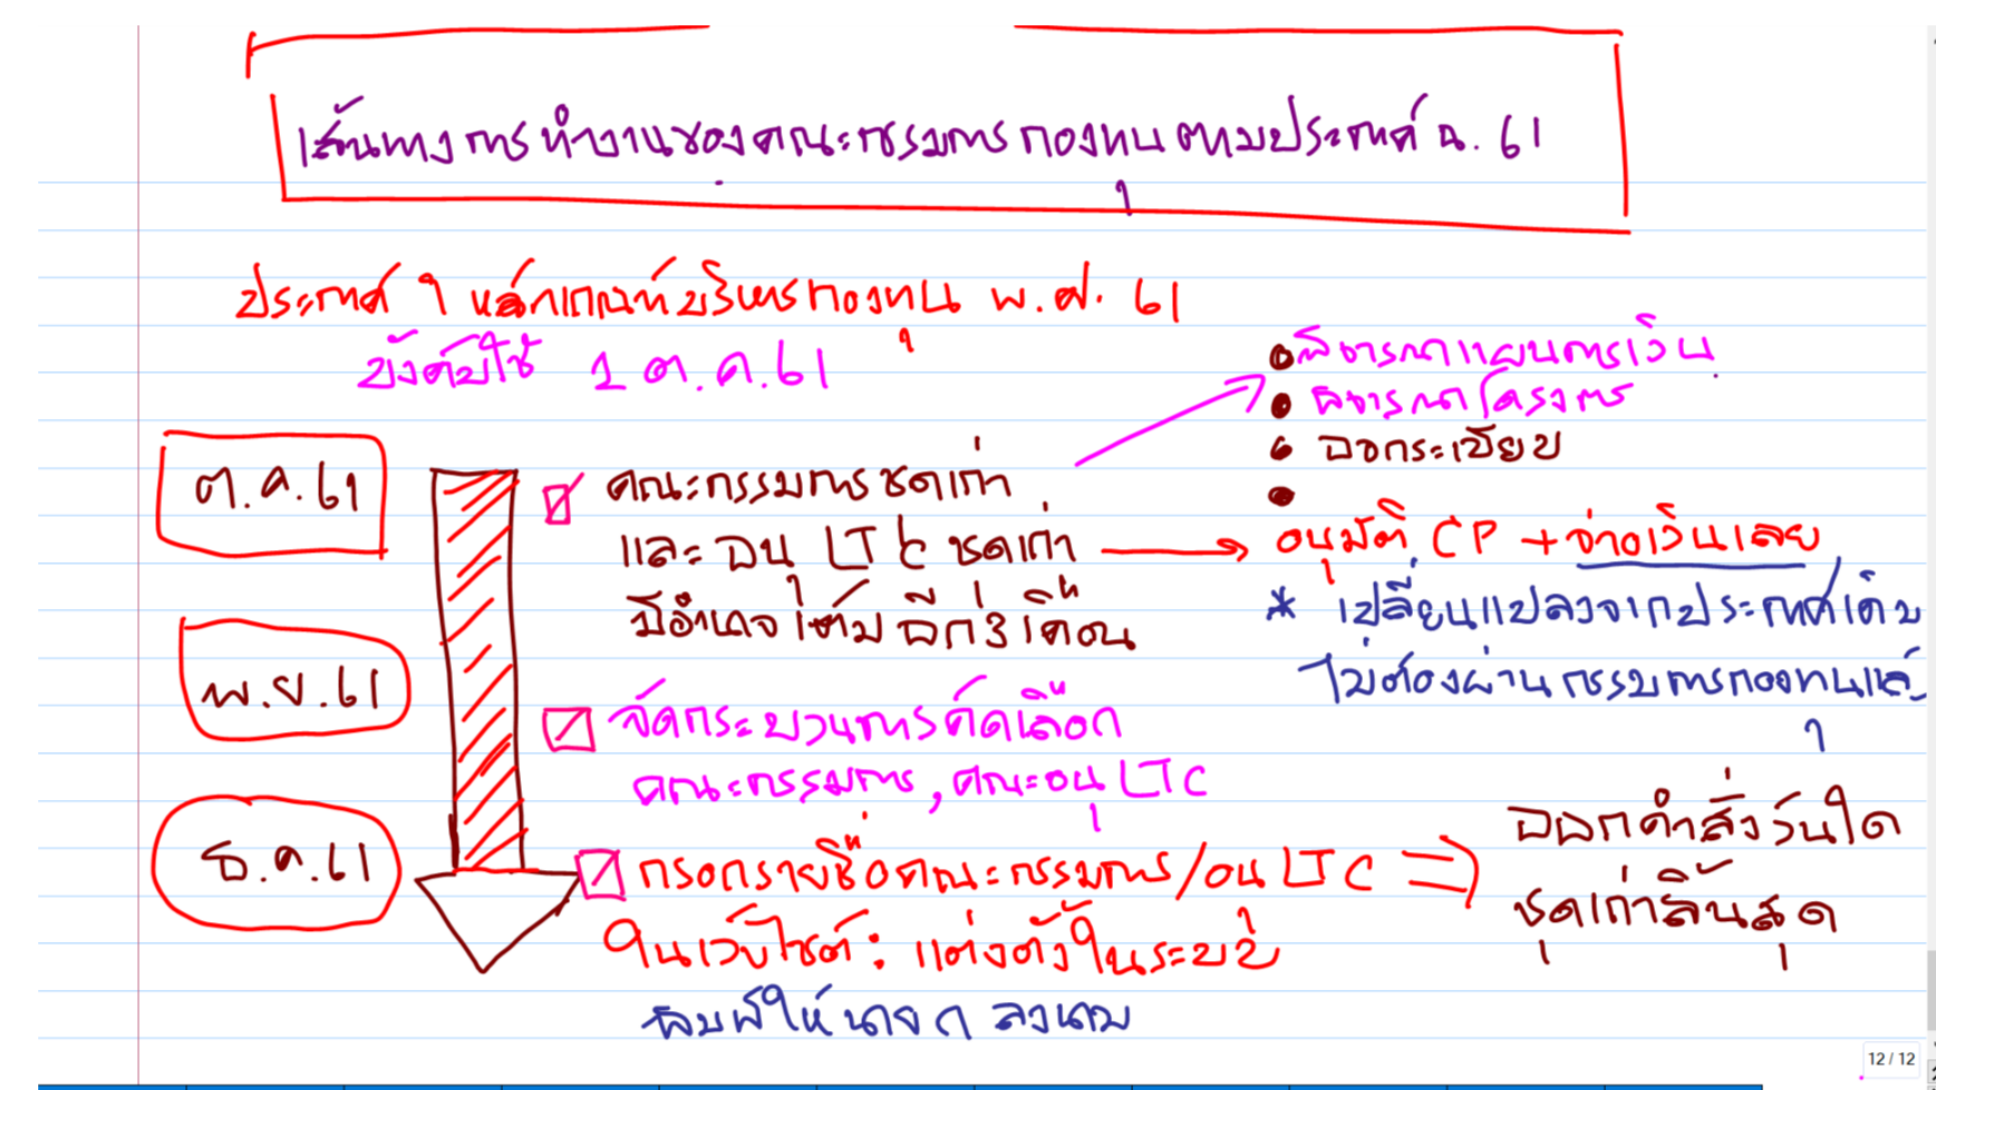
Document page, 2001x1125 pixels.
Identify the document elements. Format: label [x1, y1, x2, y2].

picture [38, 25, 1936, 1090]
